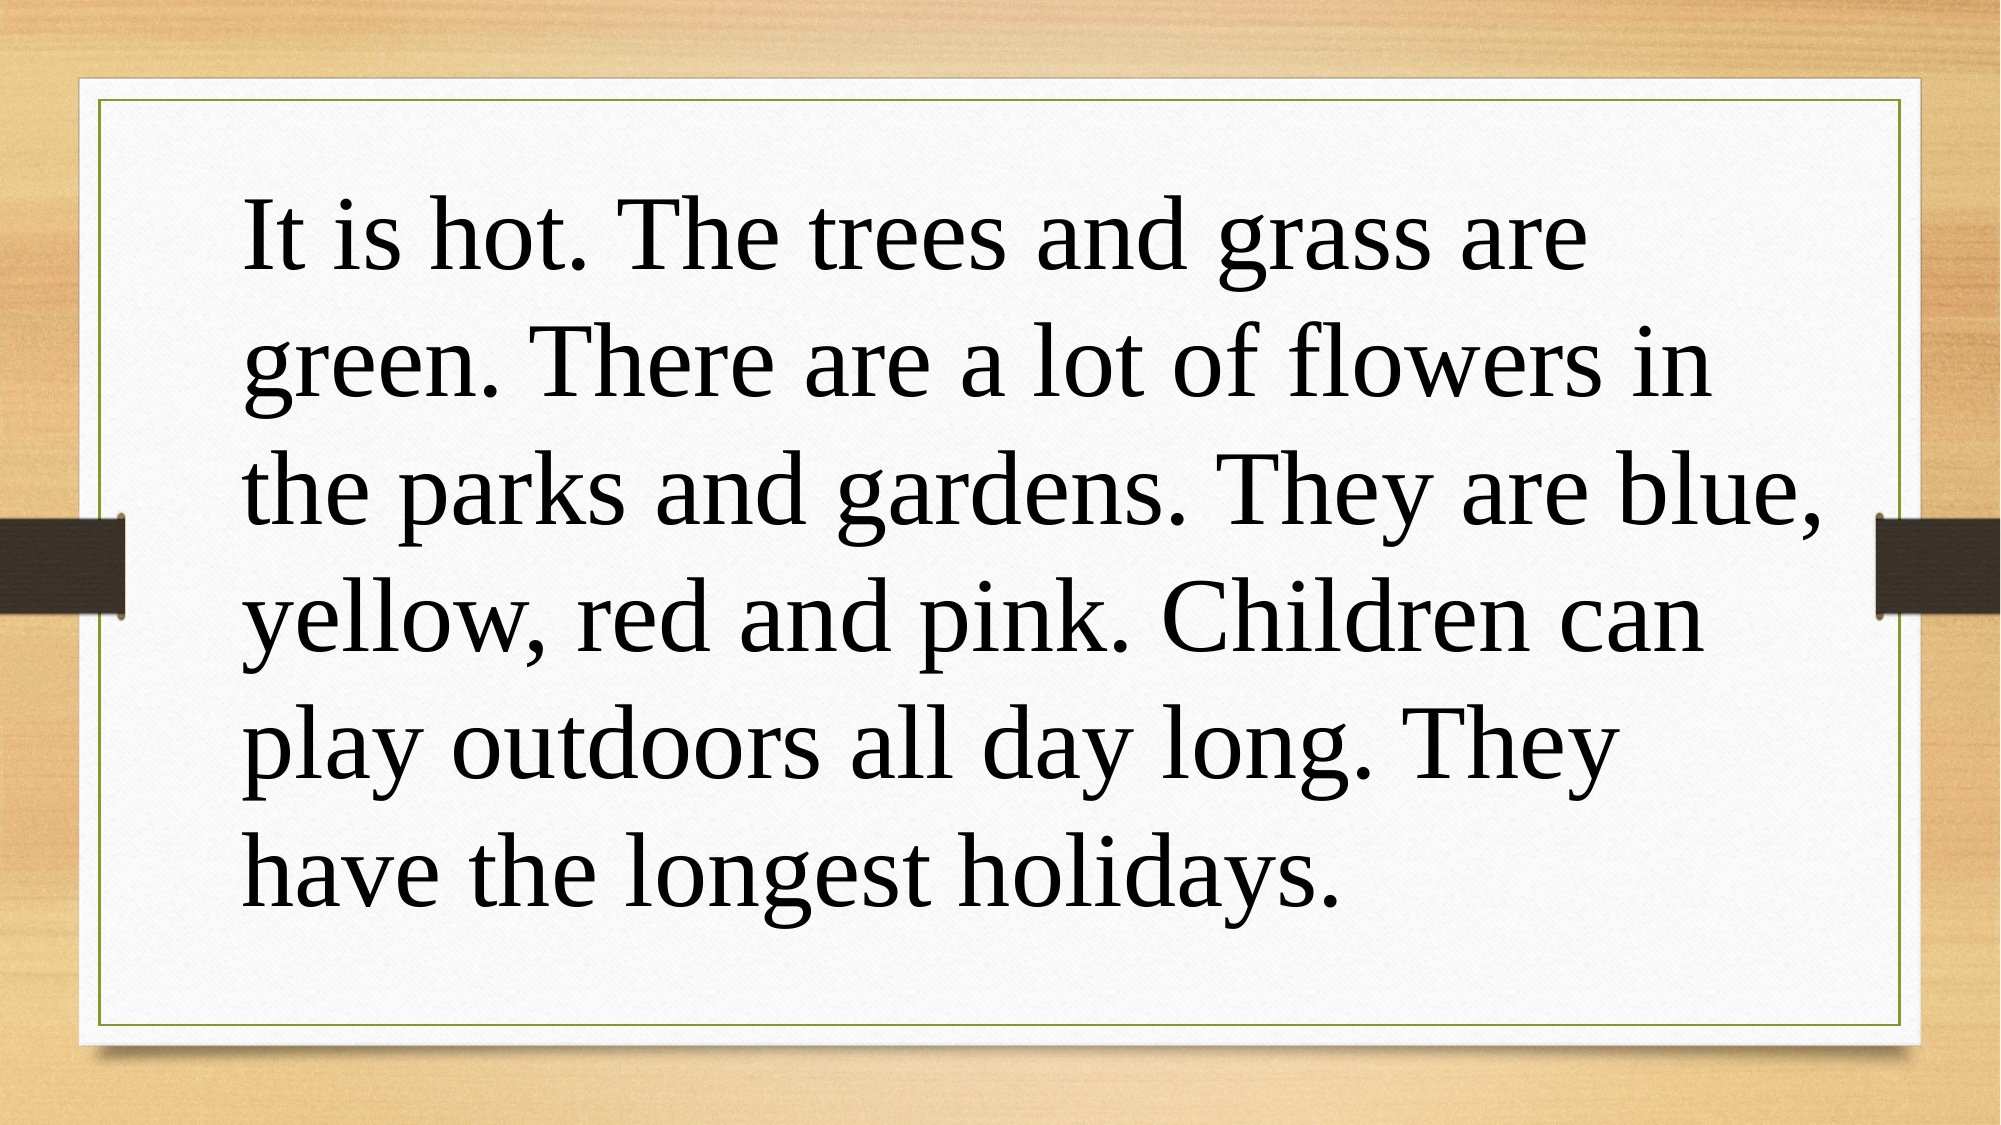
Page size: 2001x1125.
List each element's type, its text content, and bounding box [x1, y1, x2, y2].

picture [0, 0, 2001, 1125]
text_box It is hot. The trees and grass are green. There are a lot of flowers in the parks and gardens. They are blue, yellow, red and pink. Children can play outdoors all day long. They have the longest holidays. [226, 155, 1854, 1063]
